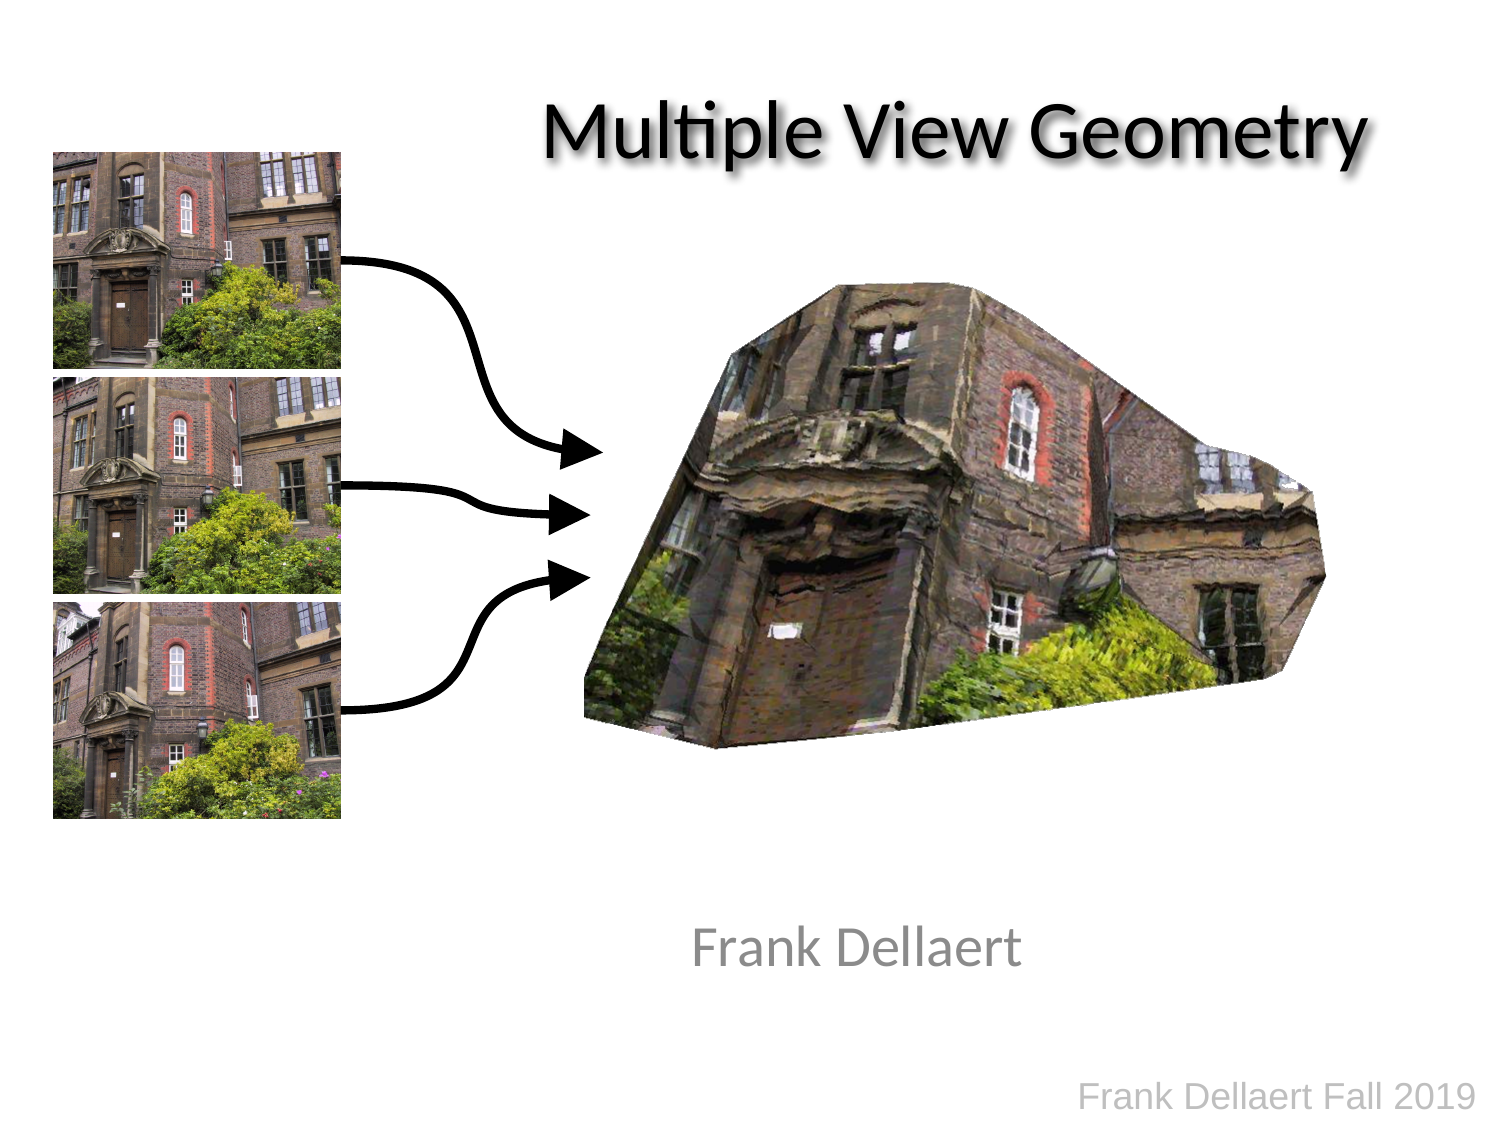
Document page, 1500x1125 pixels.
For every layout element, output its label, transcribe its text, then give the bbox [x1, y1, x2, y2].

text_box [52, 152, 341, 369]
picture [583, 278, 1329, 753]
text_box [340, 260, 604, 453]
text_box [52, 377, 341, 594]
subtitle Frank Dellaert [332, 900, 1383, 1060]
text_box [340, 485, 578, 516]
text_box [52, 602, 341, 819]
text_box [340, 577, 578, 711]
title Multiple View Geometry [436, 35, 1474, 216]
